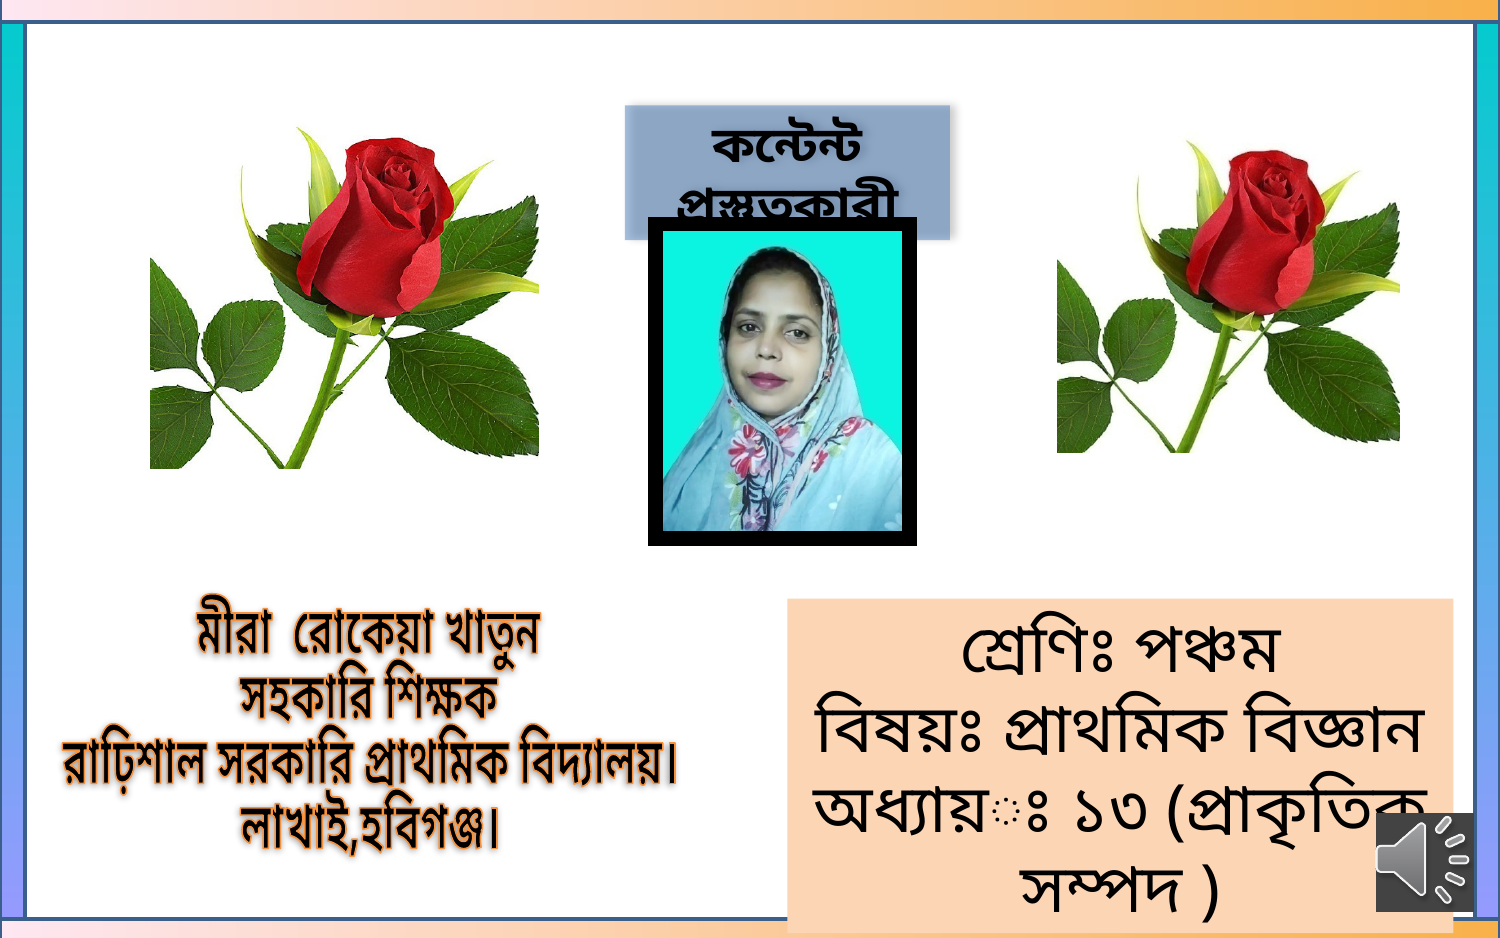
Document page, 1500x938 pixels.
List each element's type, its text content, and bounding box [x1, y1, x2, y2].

text_box মীরা রোকেয়া খাতুন সহকারি শিক্ষক রাঢ়িশাল সরকারি প্রাথমিক বিদ্যালয়। লাখাই,হবিগঞ্জ। [358, 723, 511, 854]
text_box মীরা রোকেয়া খাতুন সহকারি শিক্ষক রাঢ়িশাল সরকারি প্রাথমিক বিদ্যালয়। লাখাই,হবিগঞ্জ। [238, 658, 376, 724]
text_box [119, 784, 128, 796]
picture [662, 230, 903, 532]
text_box [0, 24, 27, 917]
text_box মীরা রোকেয়া খাতুন সহকারি শিক্ষক রাঢ়িশাল সরকারি প্রাথমিক বিদ্যালয়। লাখাই,হবিগঞ্জ। [195, 592, 273, 655]
text_box [0, 0, 1500, 24]
text_box মীরা রোকেয়া খাতুন সহকারি শিক্ষক রাঢ়িশাল সরকারি প্রাথমিক বিদ্যালয়। লাখাই,হবিগঞ্জ। [293, 607, 435, 656]
text_box মীরা রোকেয়া খাতুন সহকারি শিক্ষক রাঢ়িশাল সরকারি প্রাথমিক বিদ্যালয়। লাখাই,হবিগঞ্জ। [61, 723, 209, 785]
text_box মীরা রোকেয়া খাতুন সহকারি শিক্ষক রাঢ়িশাল সরকারি প্রাথমিক বিদ্যালয়। লাখাই,হবিগঞ্জ। [383, 658, 499, 720]
text_box মীরা রোকেয়া খাতুন সহকারি শিক্ষক রাঢ়িশাল সরকারি প্রাথমিক বিদ্যালয়। লাখাই,হবিগঞ্জ। [239, 788, 359, 857]
text_box মীরা রোকেয়া খাতুন সহকারি শিক্ষক রাঢ়িশাল সরকারি প্রাথমিক বিদ্যালয়। লাখাই,হবিগঞ্জ। [518, 723, 664, 788]
picture [1374, 812, 1476, 913]
text_box [0, 917, 1500, 938]
text_box মীরা রোকেয়া খাতুন সহকারি শিক্ষক রাঢ়িশাল সরকারি প্রাথমিক বিদ্যালয়। লাখাই,হবিগঞ্জ। [445, 607, 542, 672]
text_box [1473, 24, 1500, 917]
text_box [149, 105, 1401, 469]
text_box শ্রেণিঃ পঞ্চম বিষয়ঃ প্রাথমিক বিজ্ঞান অধ্যায়ঃ ১৩ (প্রাকৃতিক সম্পদ ) [787, 598, 1454, 934]
text_box মীরা রোকেয়া খাতুন সহকারি শিক্ষক রাঢ়িশাল সরকারি প্রাথমিক বিদ্যালয়। লাখাই,হবিগঞ্জ। [216, 723, 355, 785]
